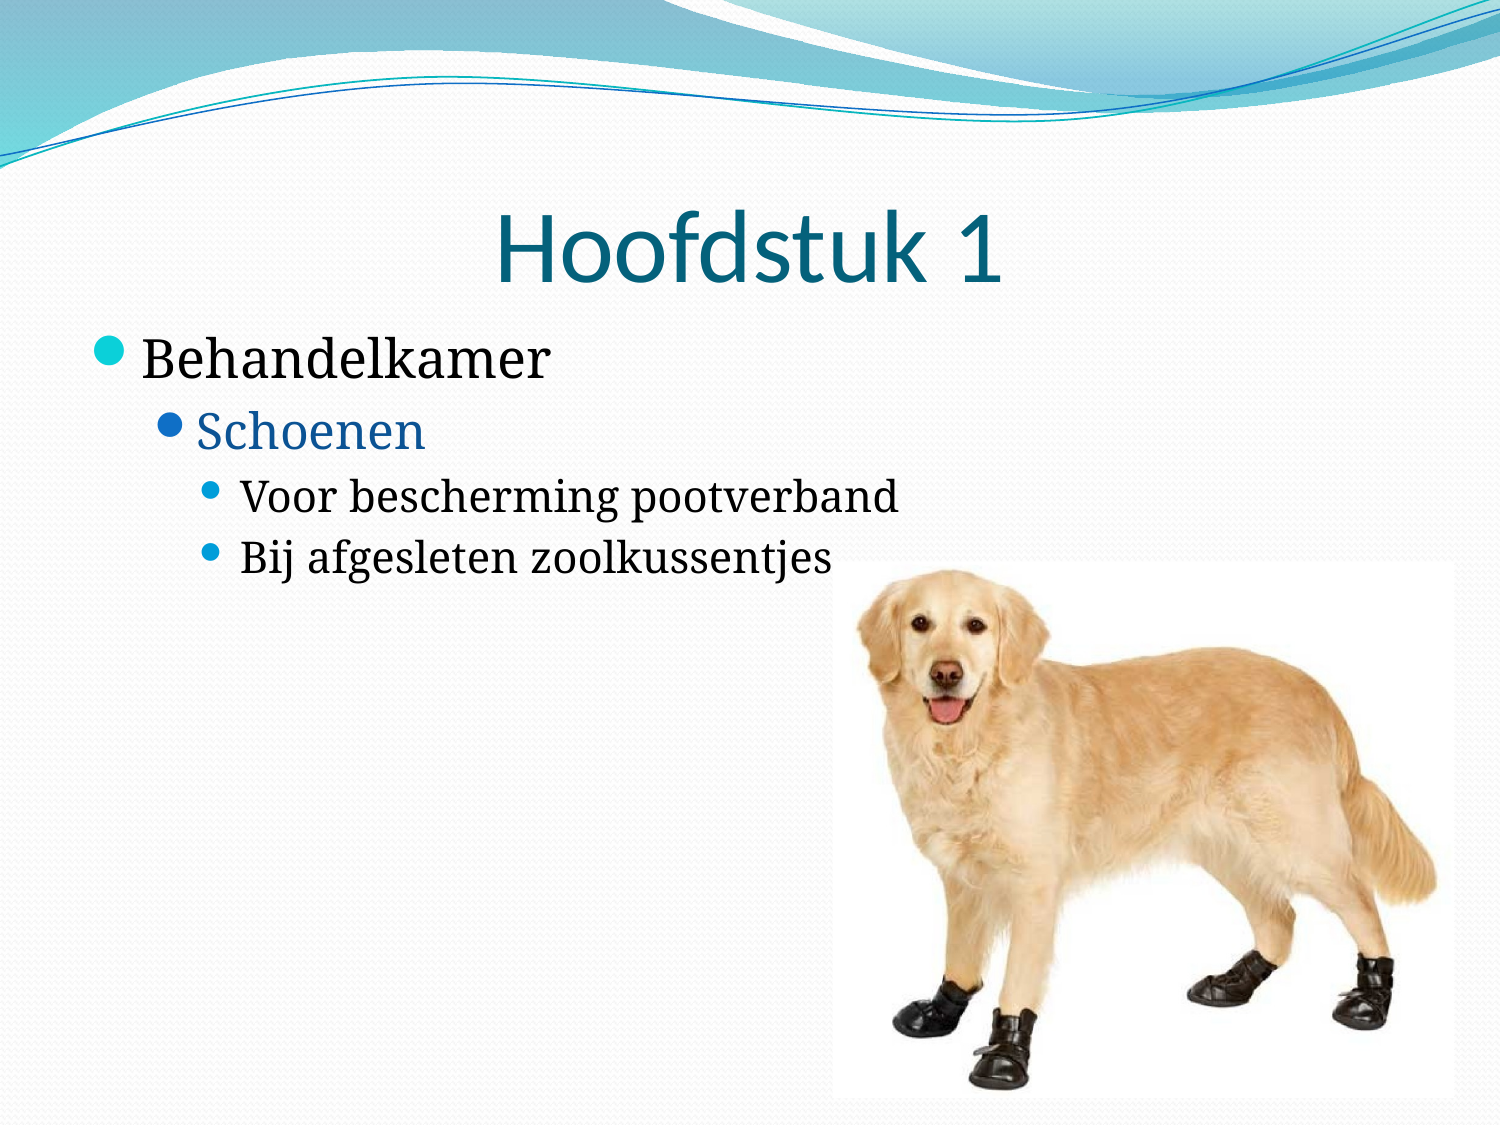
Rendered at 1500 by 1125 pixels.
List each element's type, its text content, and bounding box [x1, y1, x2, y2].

title Hoofdstuk 1 [75, 115, 1425, 303]
list Behandelkamer Schoenen Voor bescherming pootverband Bij afgesleten zoolkussentjes [75, 317, 1425, 1038]
picture [832, 562, 1455, 1099]
